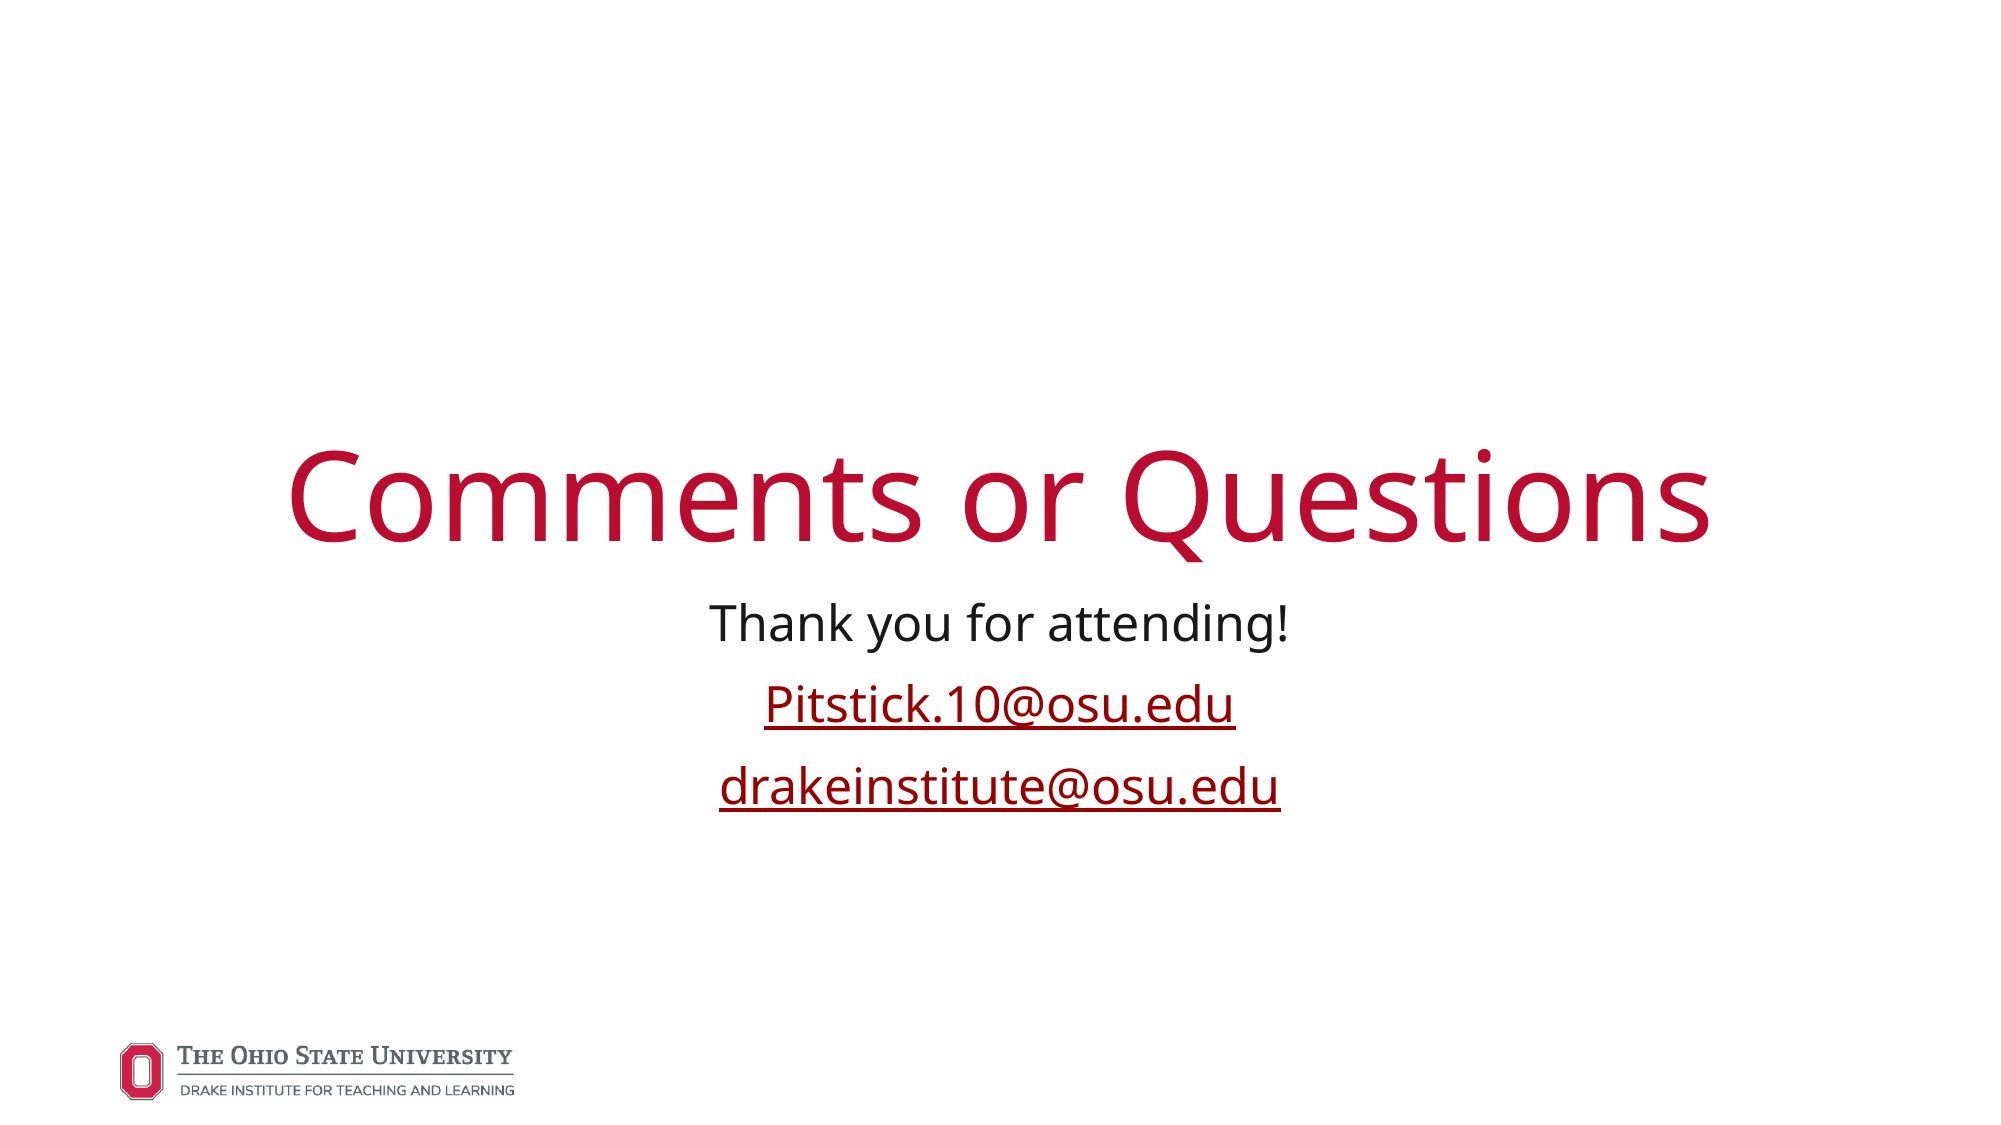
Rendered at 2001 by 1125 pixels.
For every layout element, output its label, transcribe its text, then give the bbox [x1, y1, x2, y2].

subtitle Thank you for attending! Pitstick.10@osu.edu drakeinstitute@osu.edu [249, 590, 1750, 863]
picture [109, 1035, 525, 1114]
title Comments or Questions [249, 184, 1750, 576]
